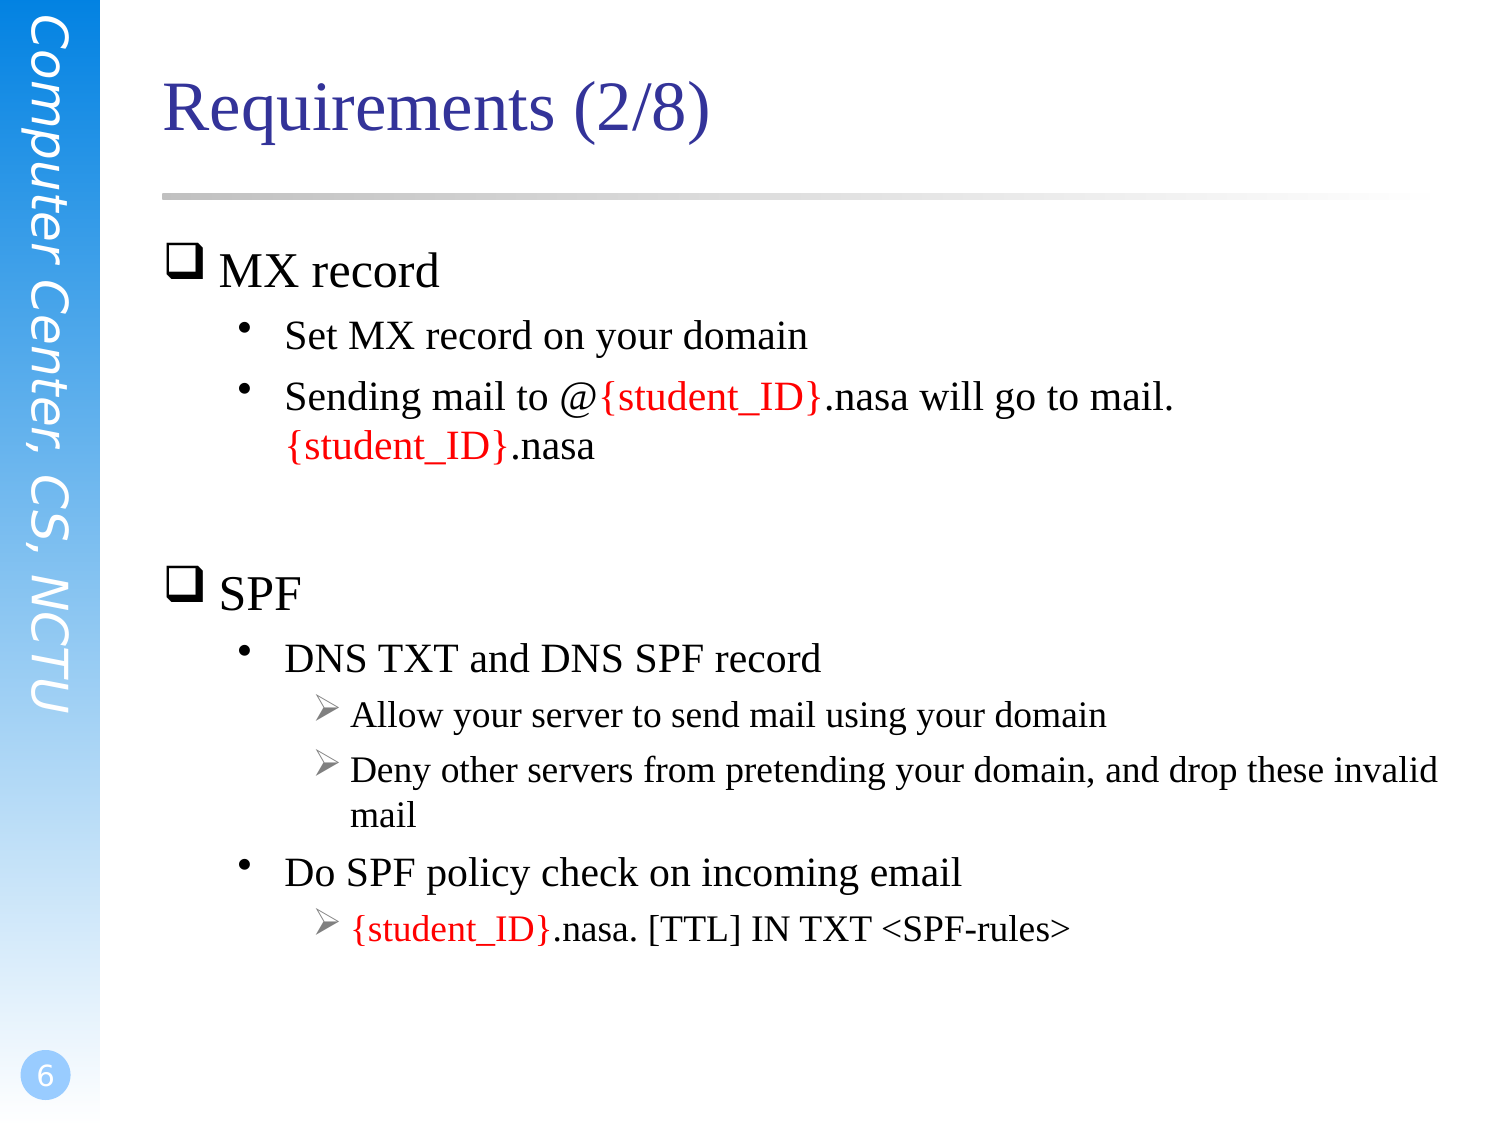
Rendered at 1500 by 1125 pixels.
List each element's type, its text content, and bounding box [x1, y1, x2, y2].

list MX record Set MX record on your domain Sending mail to @{student_ID}.nasa will go to mail.{student_ID}.nasa SPF DNS TXT and DNS SPF record Allow your server to send mail using your domain Deny other servers from pretending your domain, and drop these invalid mail Do SPF policy check on incoming email {student_ID}.nasa. [TTL] IN TXT <SPF-rules> [162, 237, 1471, 1047]
title Requirements (2/8) [162, 18, 1438, 185]
